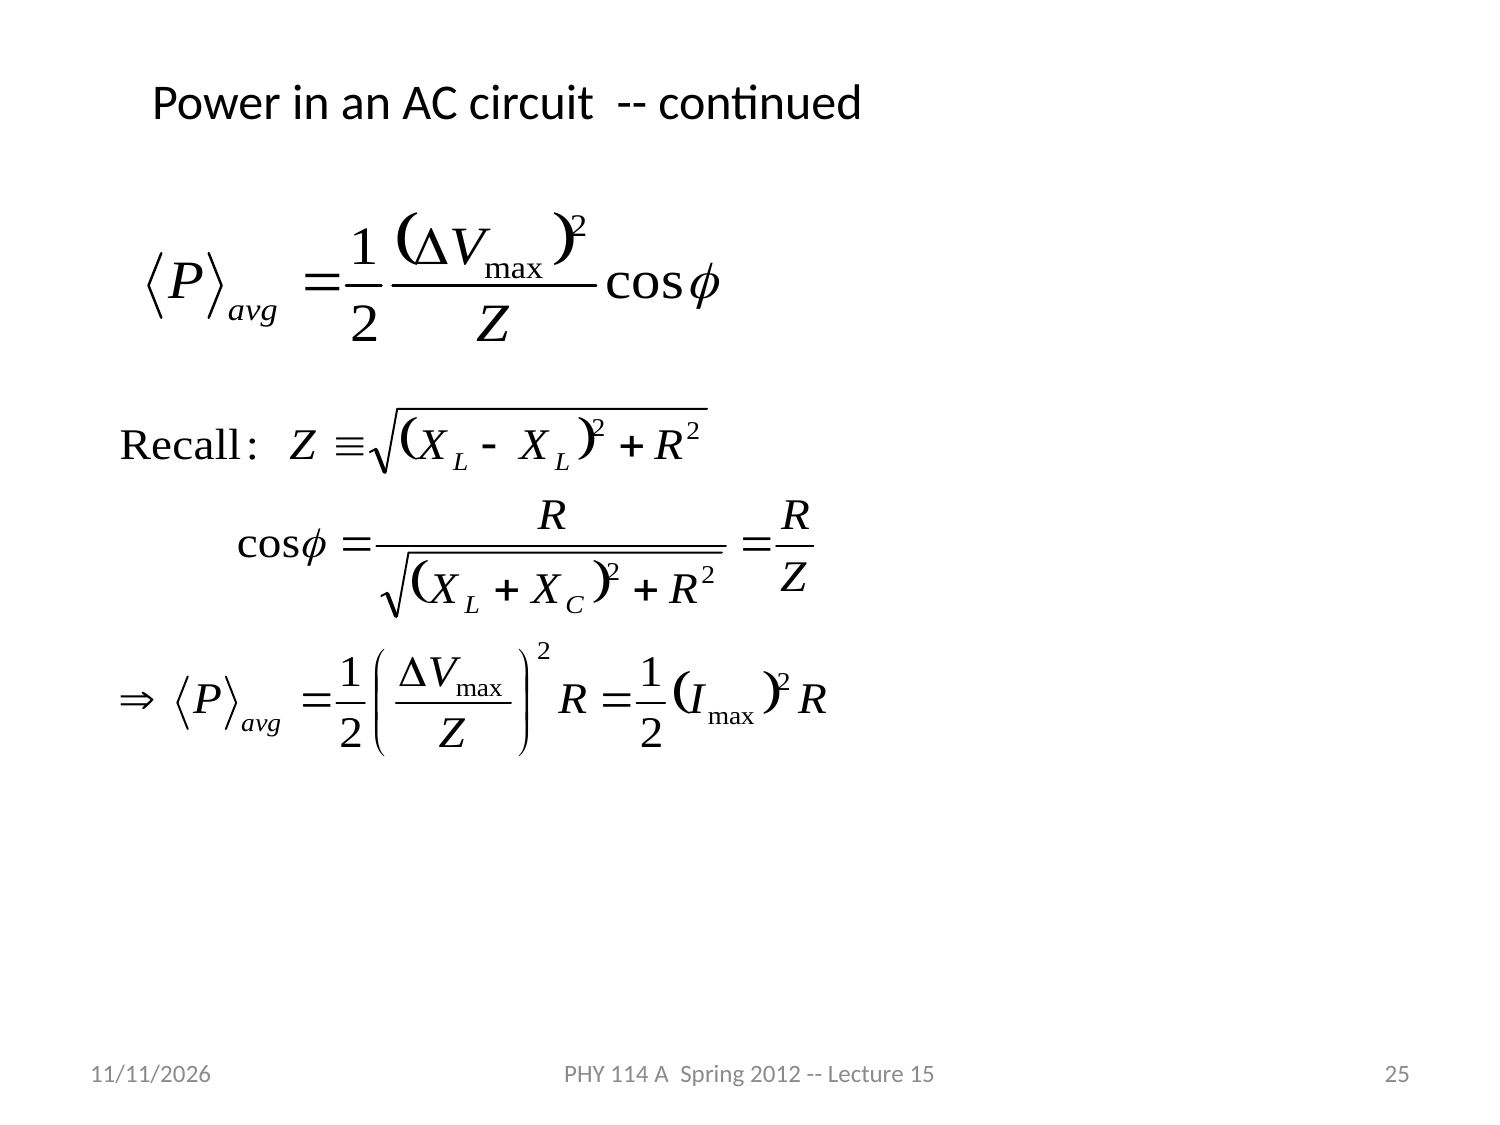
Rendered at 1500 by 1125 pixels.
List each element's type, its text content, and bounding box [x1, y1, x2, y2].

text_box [137, 199, 735, 354]
footer PHY 114 A Spring 2012 -- Lecture 15 [512, 1042, 988, 1103]
slide_number 25 [1074, 1042, 1425, 1103]
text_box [112, 399, 837, 766]
text_box Power in an AC circuit -- continued [137, 62, 1175, 138]
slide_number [75, 1042, 425, 1103]
